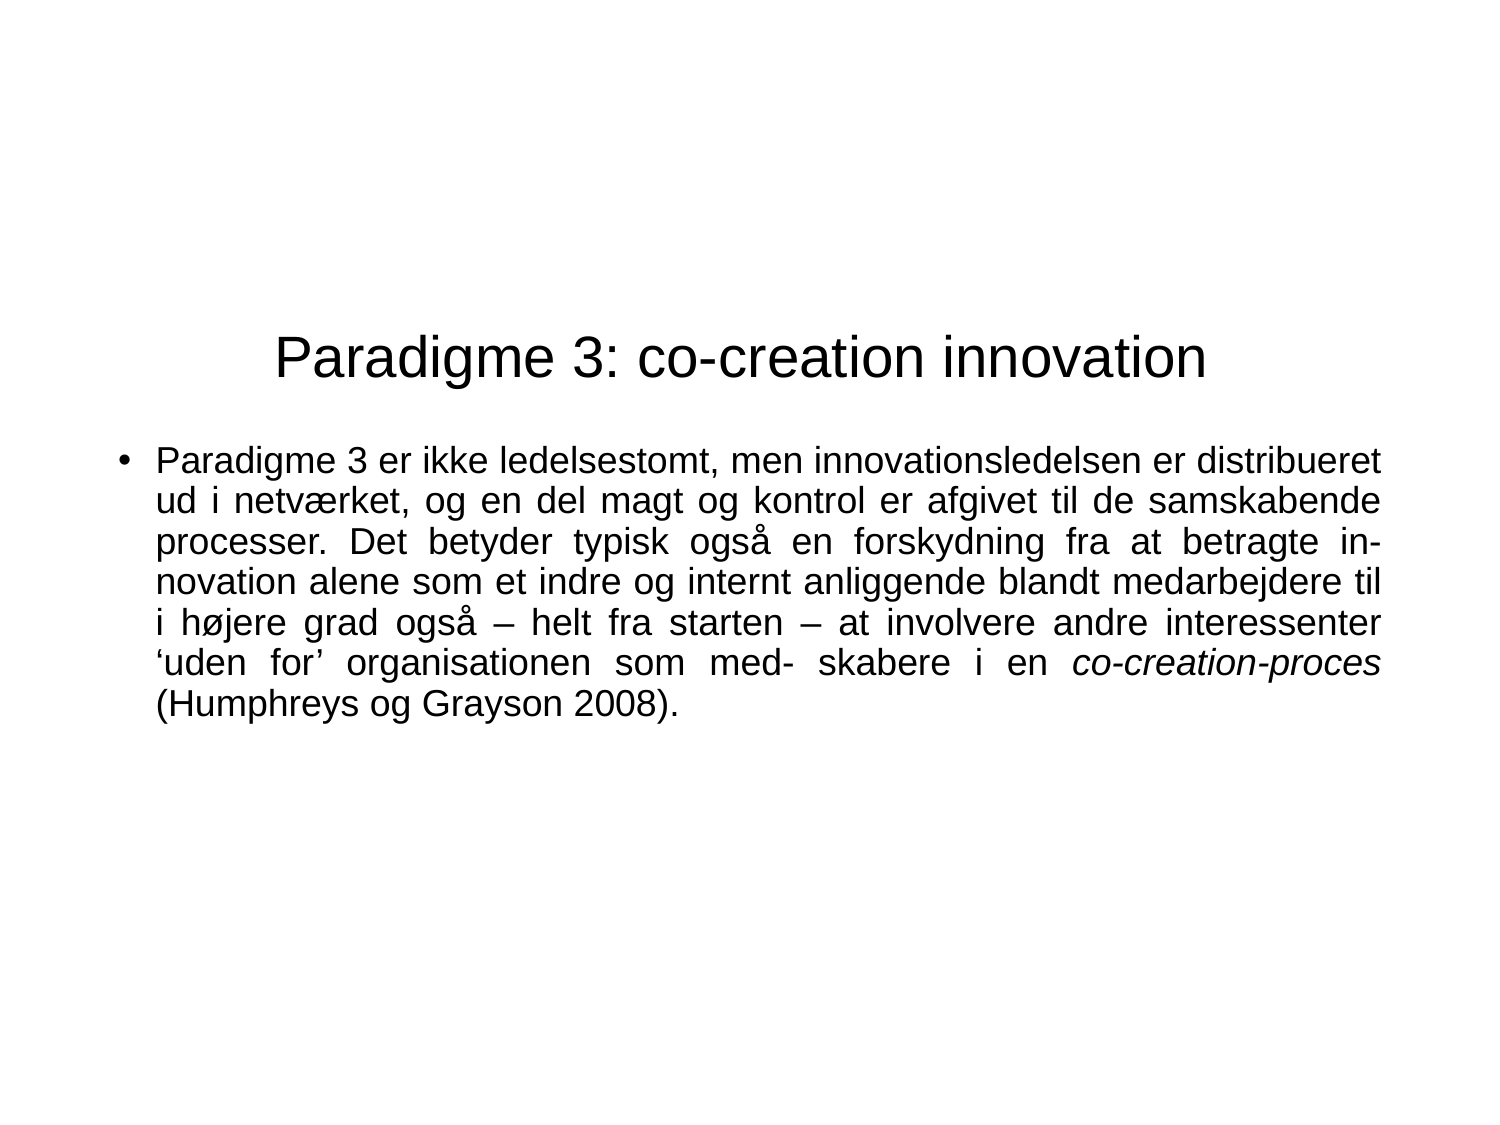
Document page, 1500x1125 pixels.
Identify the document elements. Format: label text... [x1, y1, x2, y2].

list Paradigme 3 er ikke ledelsestomt, men innovationsledelsen er distribueret ud i netværket, og en del magt og kontrol er afgivet til de samskabende processer. Det betyder typisk også en forskydning fra at betragte in- novation alene som et indre og internt anliggende blandt medarbejdere til i højere grad også – helt fra starten – at involvere andre interessenter ‘uden for’ organisationen som med- skabere i en co-creation-proces (Humphreys og Grayson 2008). [103, 433, 1397, 1125]
title Paradigme 3: co-creation innovation [103, 249, 1397, 433]
